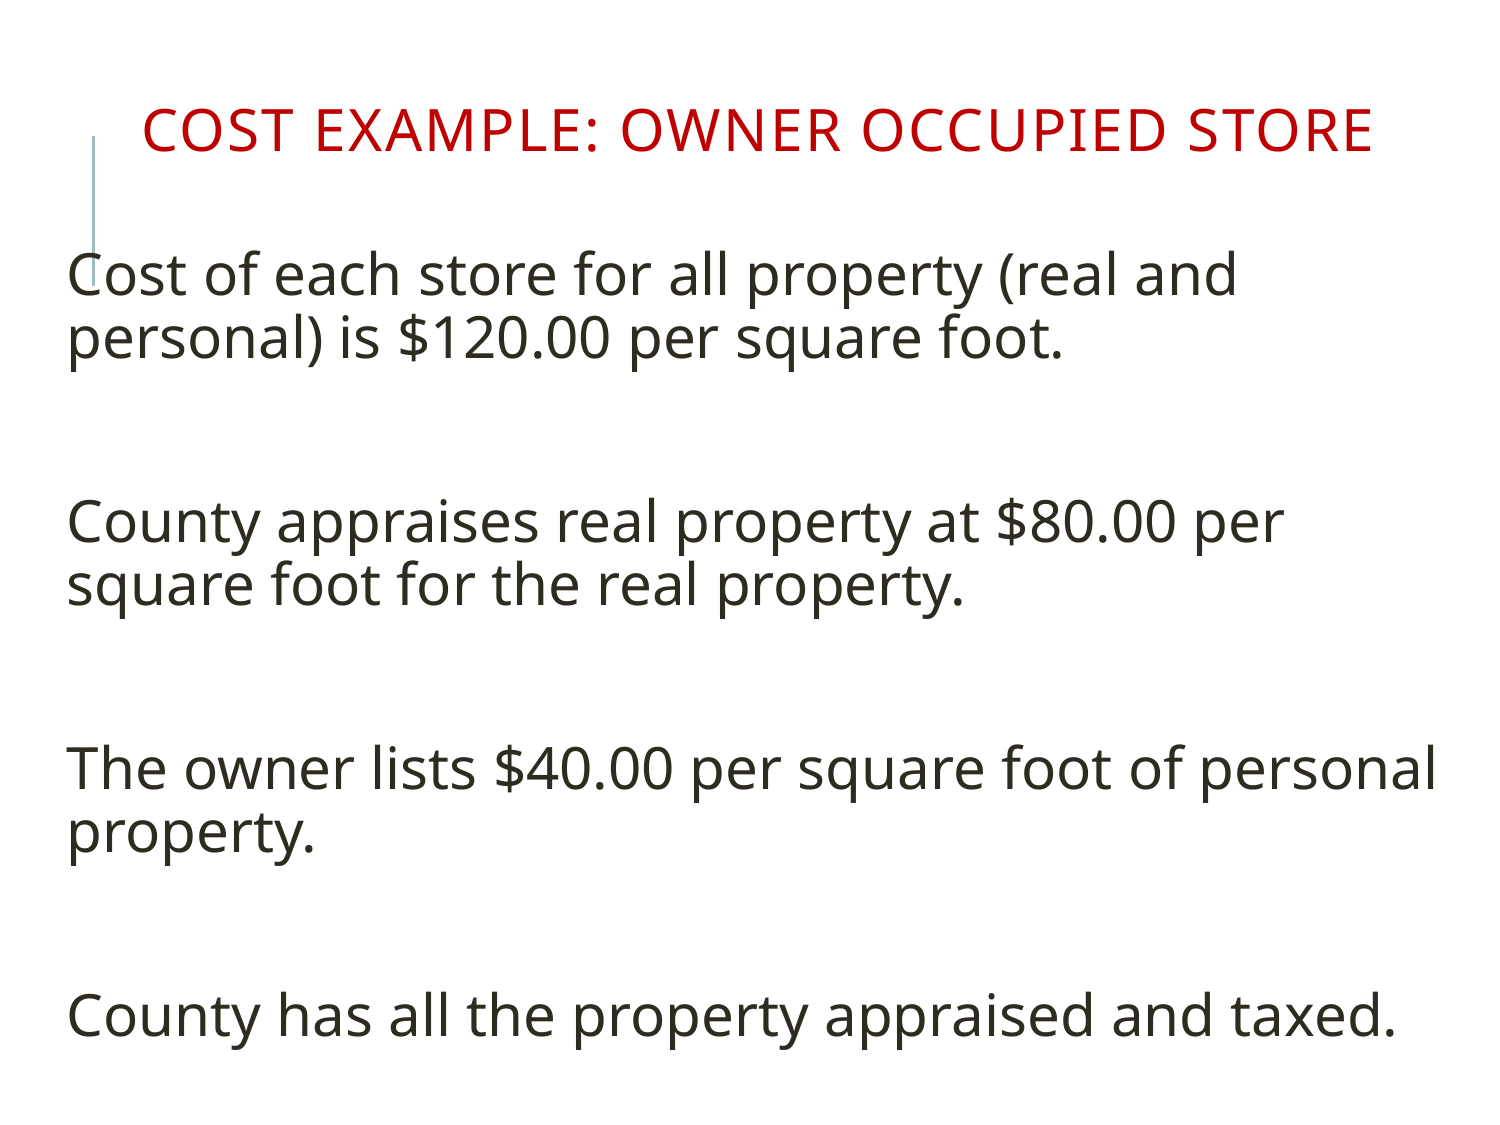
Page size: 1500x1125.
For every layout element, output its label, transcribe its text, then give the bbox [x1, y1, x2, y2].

title Cost Example: Owner Occupied Store [112, 24, 1407, 189]
list Cost of each store for all property (real and personal) is $120.00 per square foot. County appraises real property at $80.00 per square foot for the real property. The owner lists $40.00 per square foot of personal property. County has all the property appraised and taxed. [59, 237, 1460, 1088]
